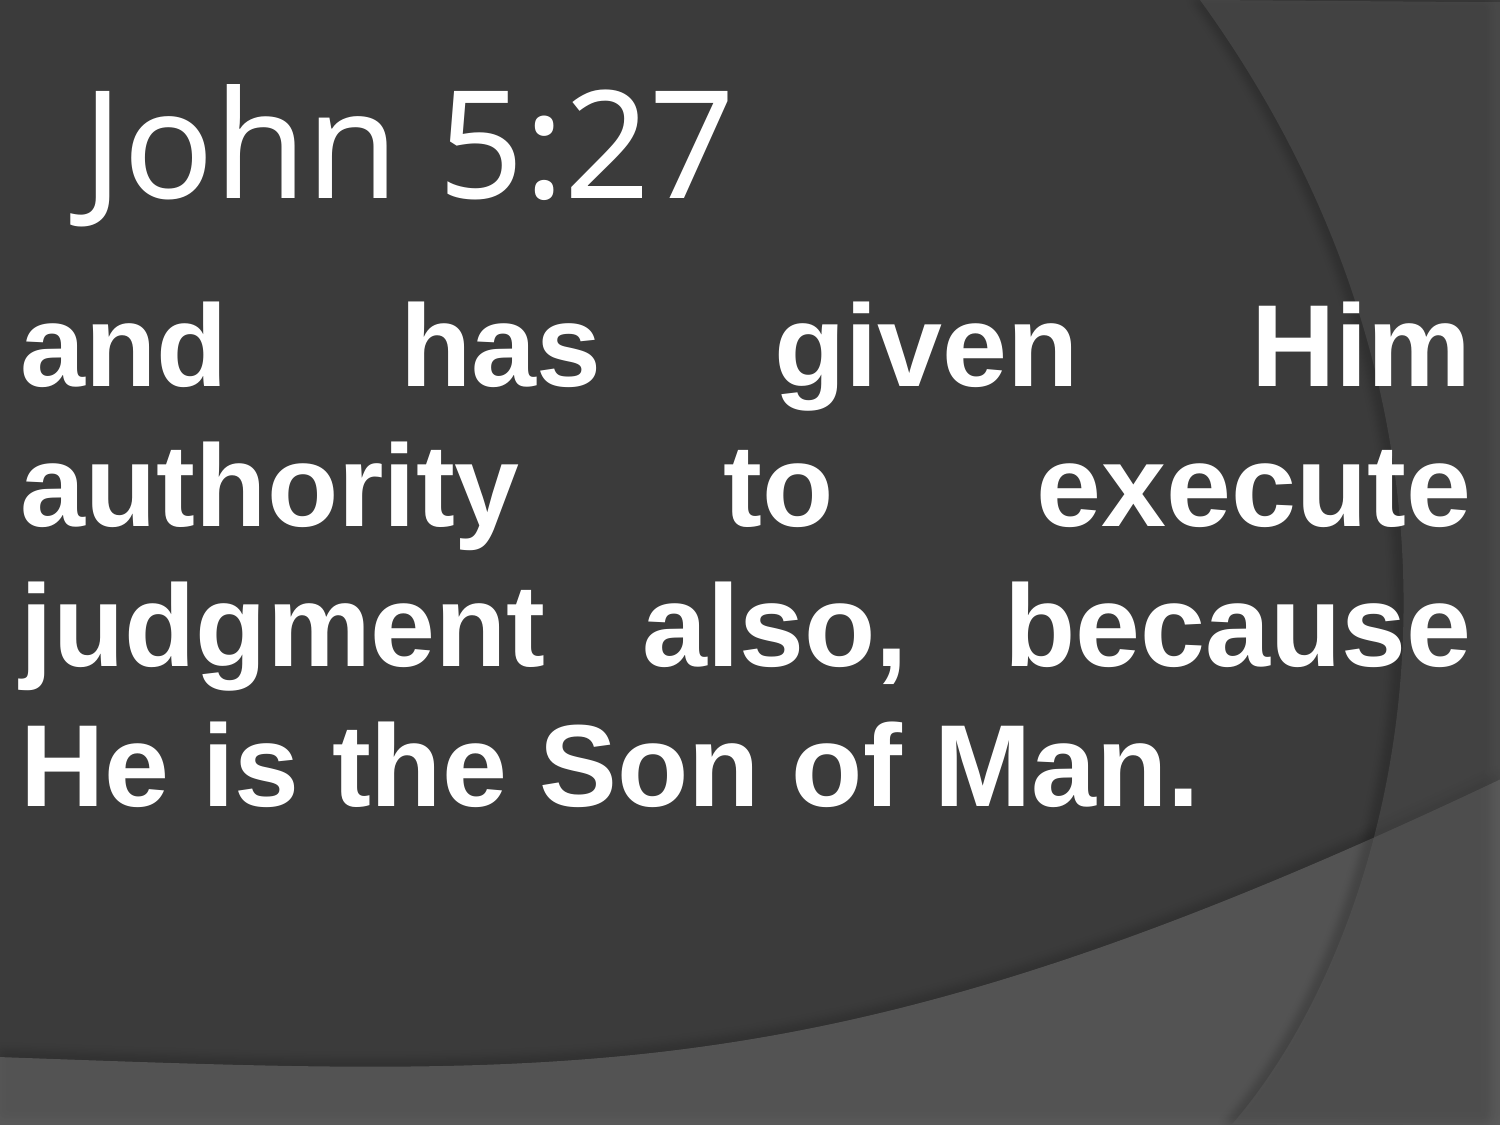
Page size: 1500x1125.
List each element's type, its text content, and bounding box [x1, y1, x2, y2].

title John 5:27 [75, 45, 1300, 233]
list and has given Him authority to execute judgment also, because He is the Son of Man. [0, 262, 1488, 1125]
